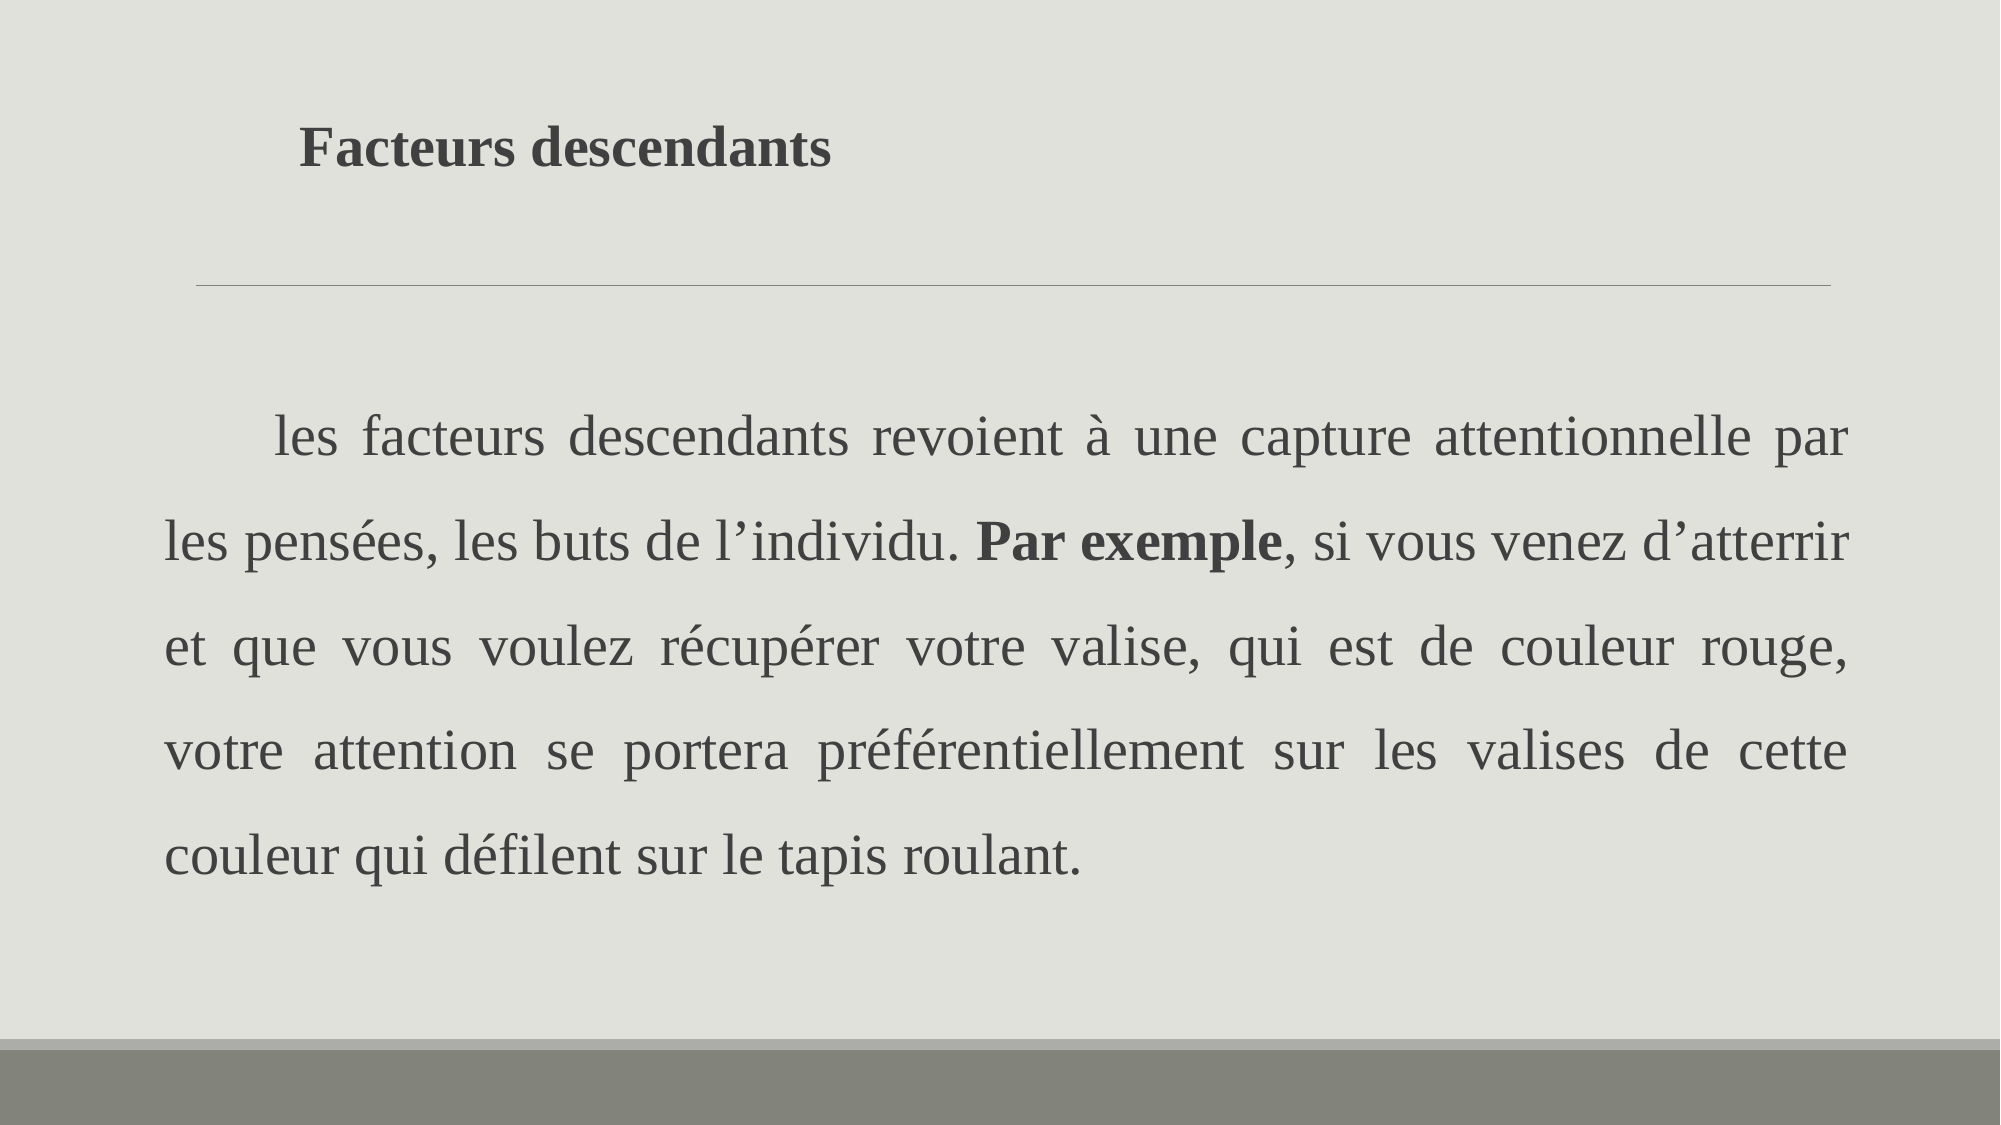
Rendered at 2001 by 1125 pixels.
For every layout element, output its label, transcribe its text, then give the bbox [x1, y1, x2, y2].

list Facteurs descendants les facteurs descendants revoient à une capture attentionnelle par les pensées, les buts de l’individu. Par exemple, si vous venez d’atterrir et que vous voulez récupérer votre valise, qui est de couleur rouge, votre attention se portera préférentiellement sur les valises de cette couleur qui défilent sur le tapis roulant. [149, 65, 1850, 1044]
